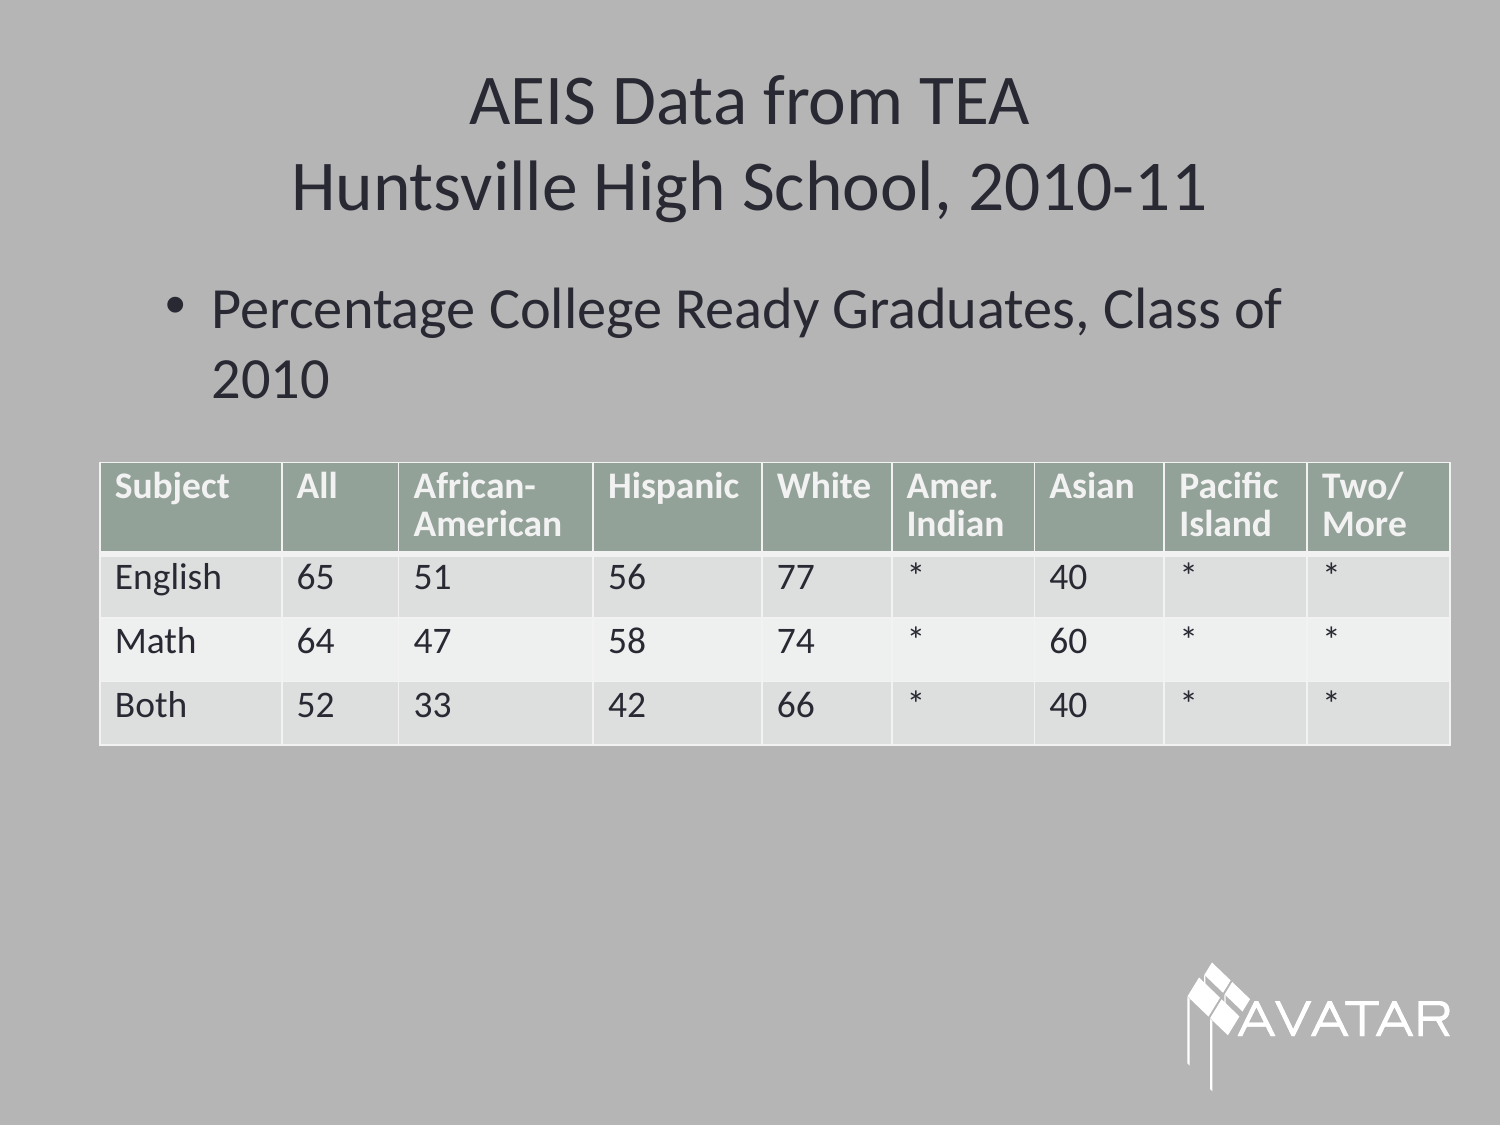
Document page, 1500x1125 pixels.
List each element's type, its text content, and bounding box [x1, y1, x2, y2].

table_cell 51 [399, 557, 592, 617]
table_cell 40 [1035, 557, 1163, 617]
table_cell 66 [763, 682, 891, 744]
table_cell 47 [399, 619, 592, 681]
table_cell Both [101, 682, 281, 744]
table_cell 74 [763, 619, 891, 681]
table_header Asian [1035, 463, 1163, 551]
table_cell 60 [1035, 619, 1163, 681]
table_cell * [1308, 682, 1449, 744]
table_cell Math [101, 619, 281, 681]
table_cell 58 [594, 619, 761, 681]
table_cell 42 [594, 682, 761, 744]
table_cell 65 [283, 557, 398, 617]
table_cell * [1308, 619, 1449, 681]
table_header White [763, 463, 891, 551]
table_header Hispanic [594, 463, 761, 551]
list Percentage College Ready Graduates, Class of 2010 [75, 262, 1425, 1005]
table_cell * [893, 682, 1034, 744]
table_header African- American [399, 463, 592, 551]
table_cell 40 [1035, 682, 1163, 744]
table_header Amer. Indian [893, 463, 1034, 551]
table_cell English [101, 557, 281, 617]
table_cell 52 [283, 682, 398, 744]
table_cell 64 [283, 619, 398, 681]
table_cell 33 [399, 682, 592, 744]
table_cell * [1165, 682, 1306, 744]
table_cell * [893, 557, 1034, 617]
table_cell * [1308, 557, 1449, 617]
table_cell 56 [594, 557, 761, 617]
title AEIS Data from TEA Huntsville High School, 2010-11 [75, 45, 1425, 233]
table_header Two/ More [1308, 463, 1449, 551]
table_cell * [1165, 557, 1306, 617]
table_cell * [893, 619, 1034, 681]
table_header Subject [101, 463, 281, 551]
table_header All [283, 463, 398, 551]
table_cell * [1165, 619, 1306, 681]
table_cell 77 [763, 557, 891, 617]
table_header Pacific Island [1165, 463, 1306, 551]
